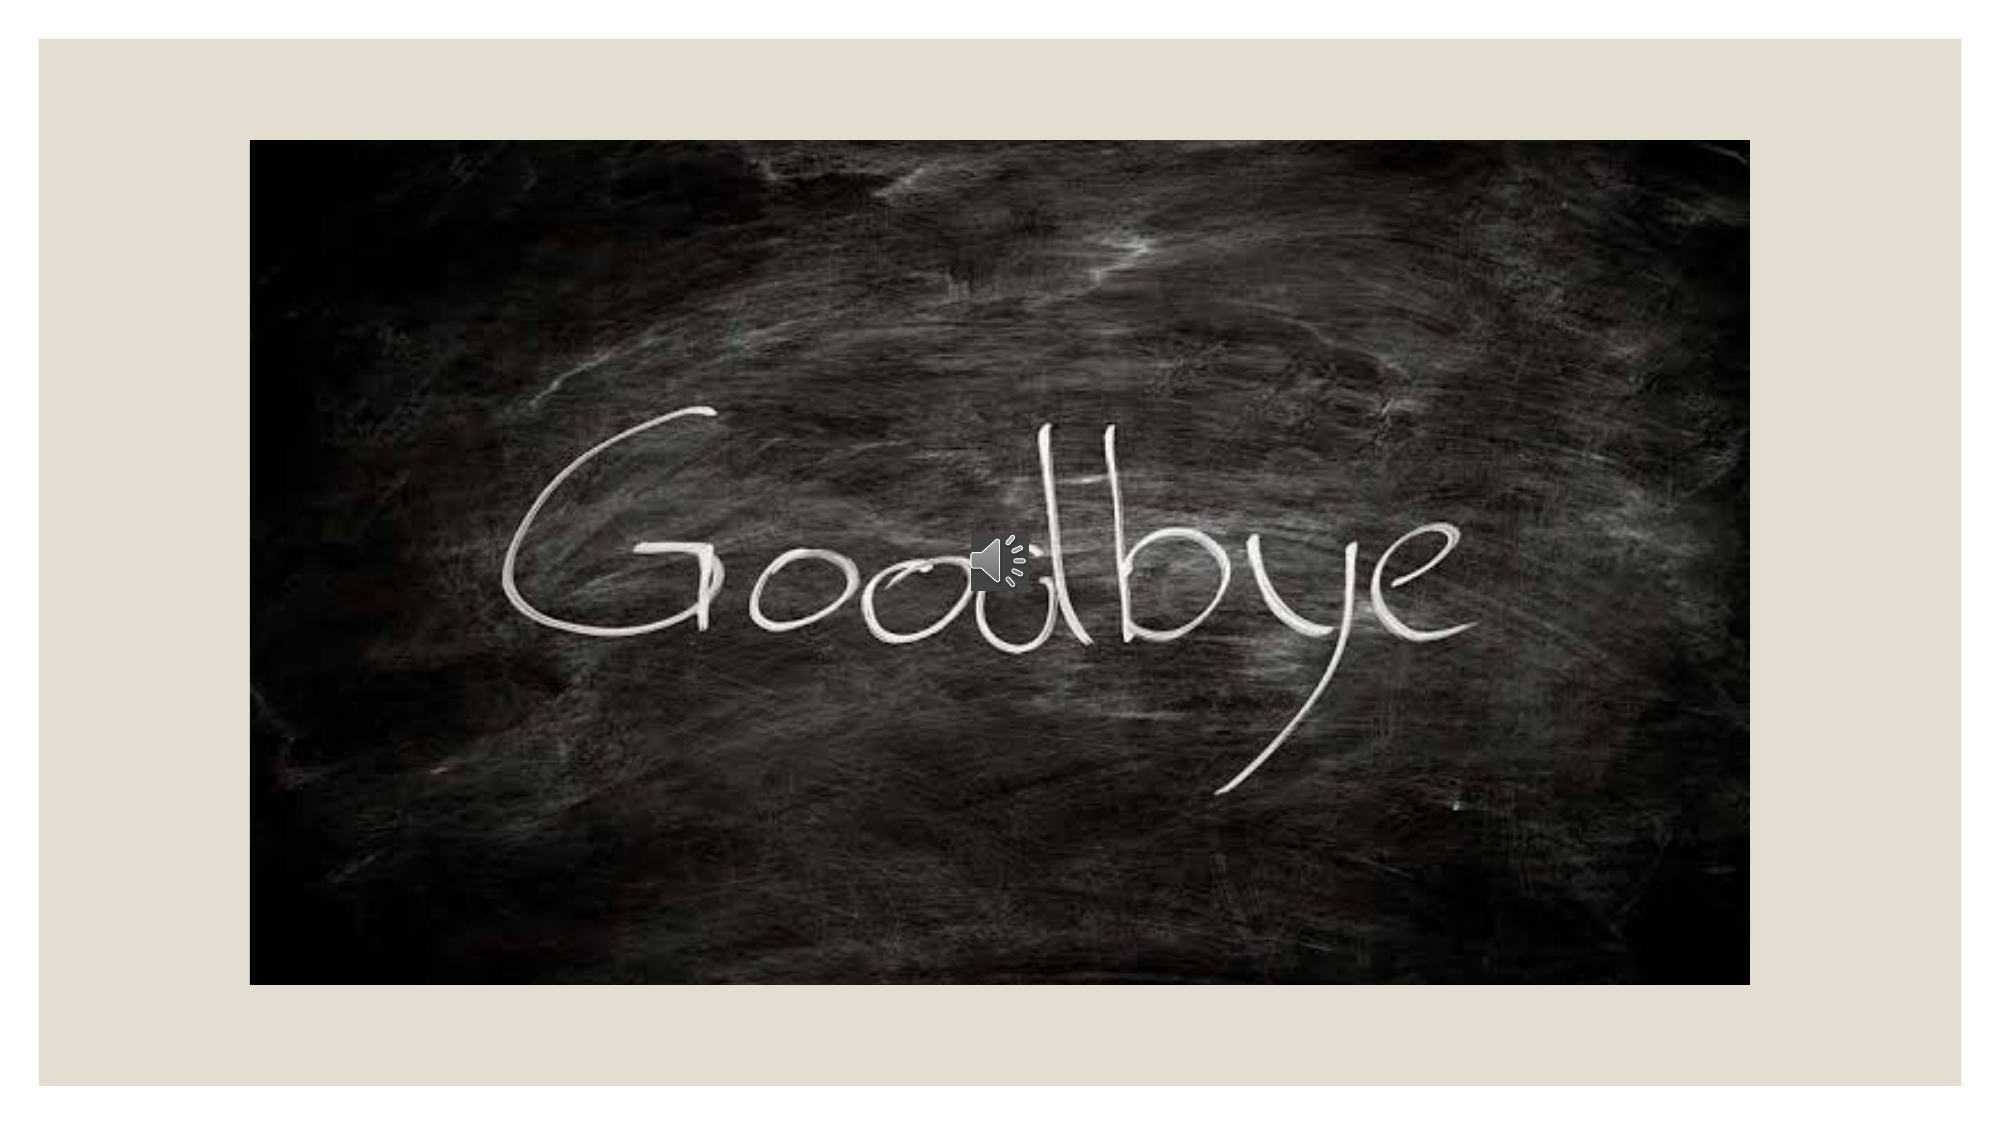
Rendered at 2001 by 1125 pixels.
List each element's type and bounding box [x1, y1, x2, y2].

picture [249, 140, 1750, 985]
